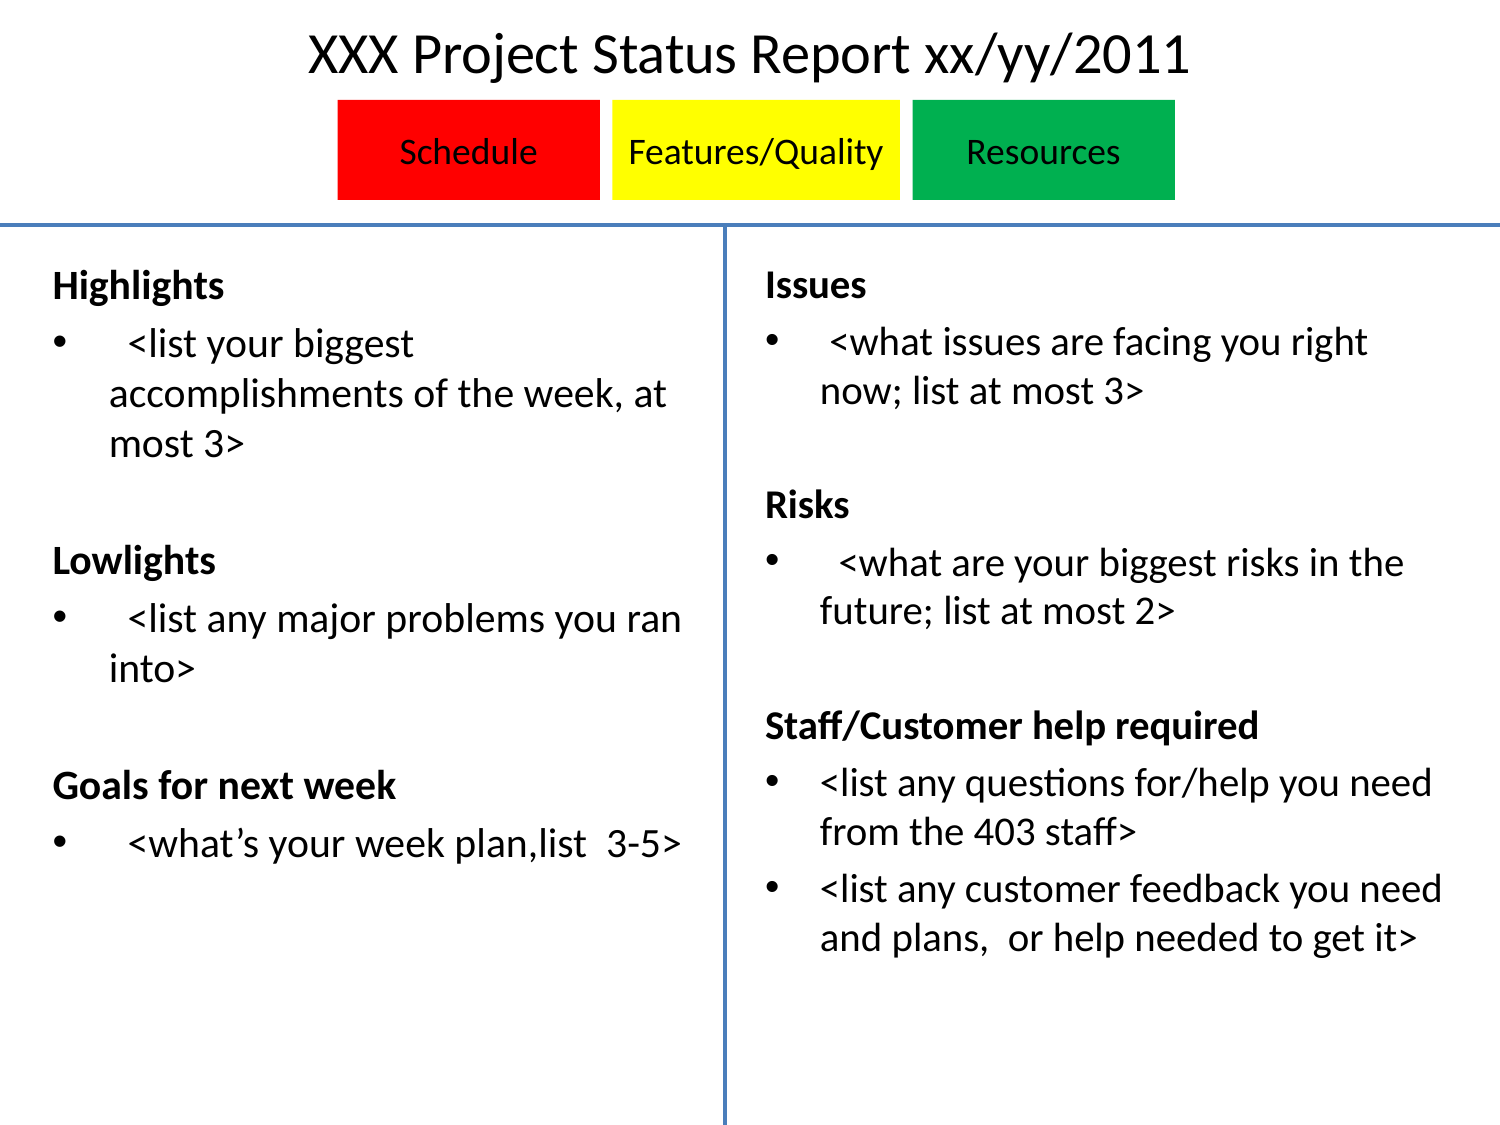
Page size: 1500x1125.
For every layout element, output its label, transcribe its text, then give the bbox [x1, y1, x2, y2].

text_box Schedule [335, 98, 602, 202]
text_box Features/Quality [610, 98, 902, 202]
list Highlights <list your biggest accomplishments of the week, at most 3> Lowlights <list any major problems you ran into> Goals for next week <what’s your week plan,list 3-5> [37, 249, 700, 1038]
text_box Issues <what issues are facing you right now; list at most 3> Risks <what are your biggest risks in the future; list at most 2> Staff/Customer help required <list any questions for/help you need from the 403 staff> <list any customer feedback you need and plans, or help needed to get it> [749, 249, 1465, 993]
text_box Resources [910, 98, 1177, 202]
title XXX Project Status Report xx/yy/2011 [75, 0, 1425, 100]
